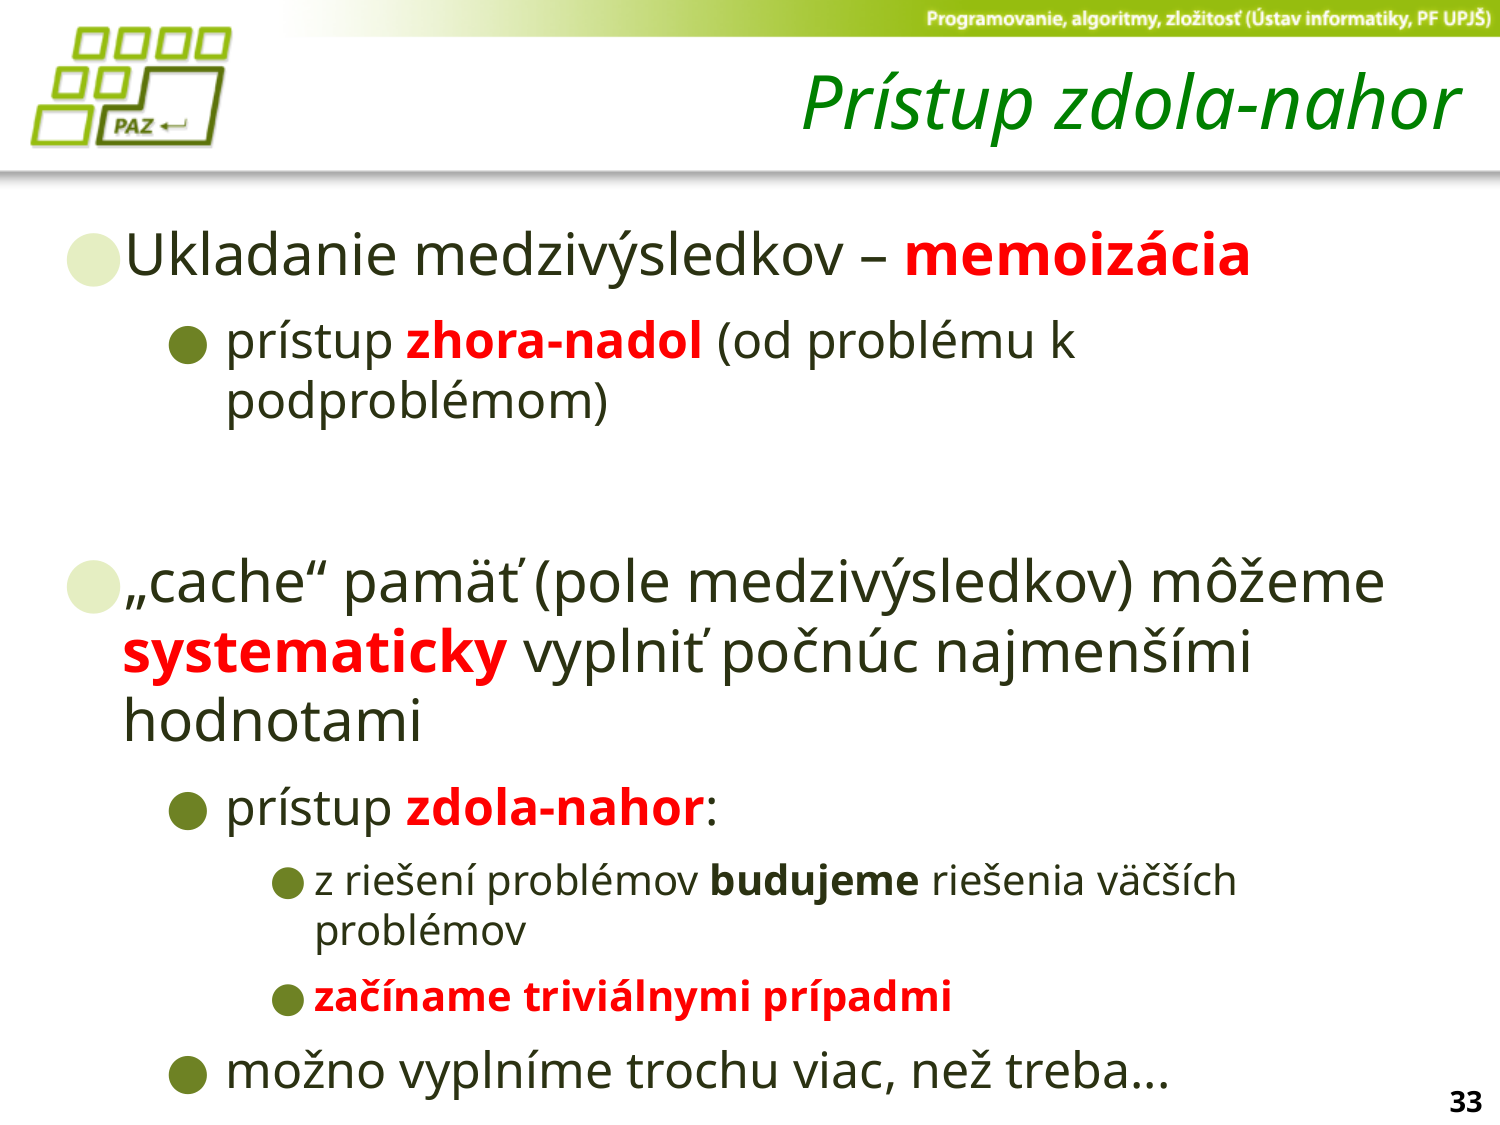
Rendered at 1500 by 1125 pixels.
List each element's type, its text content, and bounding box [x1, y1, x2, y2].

title Prístup zdola-nahor [343, 46, 1477, 135]
picture [0, 0, 1500, 1125]
list Ukladanie medzivýsledkov – memoizácia prístup zhora-nadol (od problému k podproblémom) „cache“ pamäť (pole medzivýsledkov) môžeme systematicky vyplniť počnúc najmenšími hodnotami prístup zdola-nahor: z riešení problémov budujeme riešenia väčších problémov začíname triviálnymi prípadmi možno vyplníme trochu viac, než treba... [48, 209, 1456, 1080]
